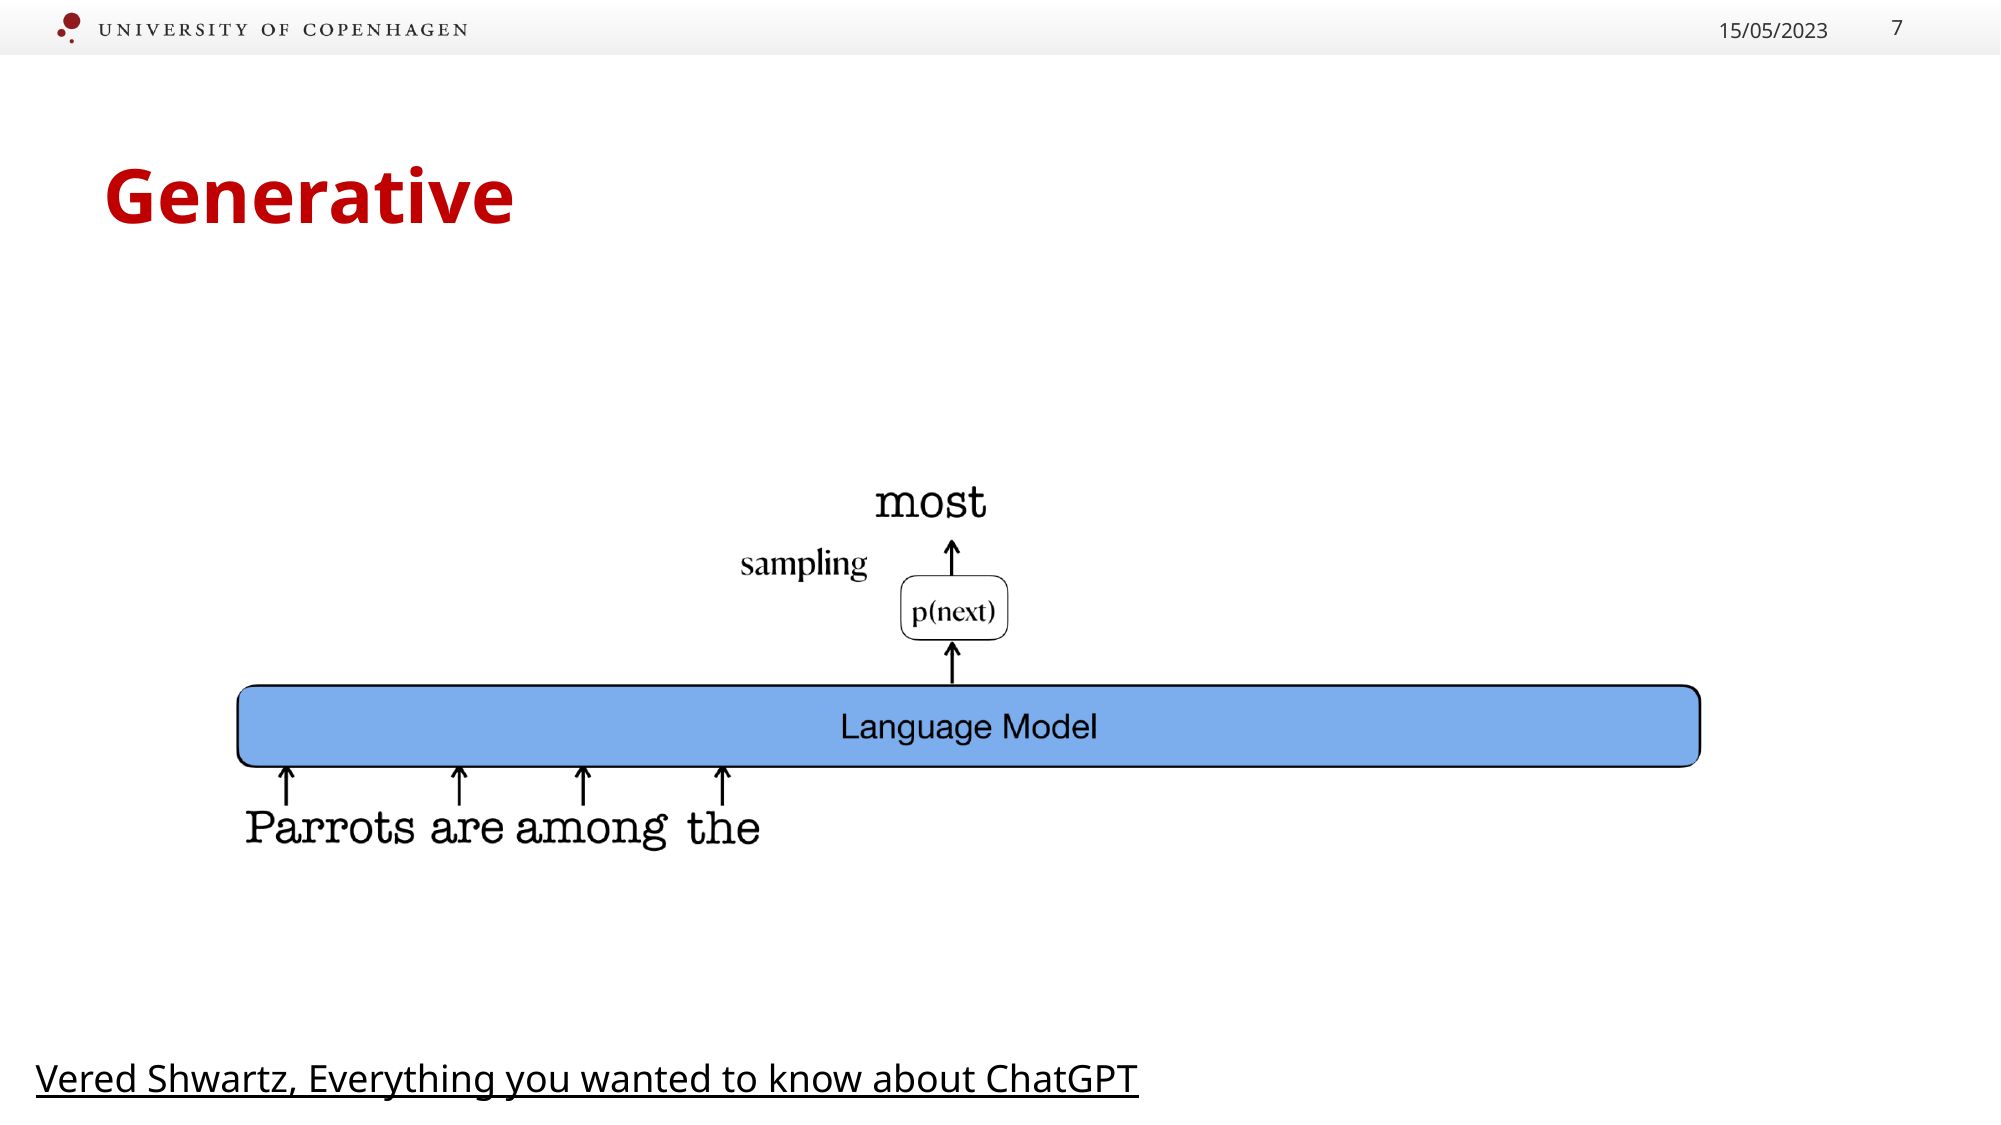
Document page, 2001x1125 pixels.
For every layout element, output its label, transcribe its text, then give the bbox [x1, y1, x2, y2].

picture [92, 15, 475, 42]
slide_number 7 [1840, 14, 1904, 43]
text_box Generative [88, 140, 555, 246]
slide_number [1694, 14, 1829, 43]
text_box Vered Shwartz, Everything you wanted to know about ChatGPT [35, 1054, 96, 1106]
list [96, 257, 1800, 1119]
